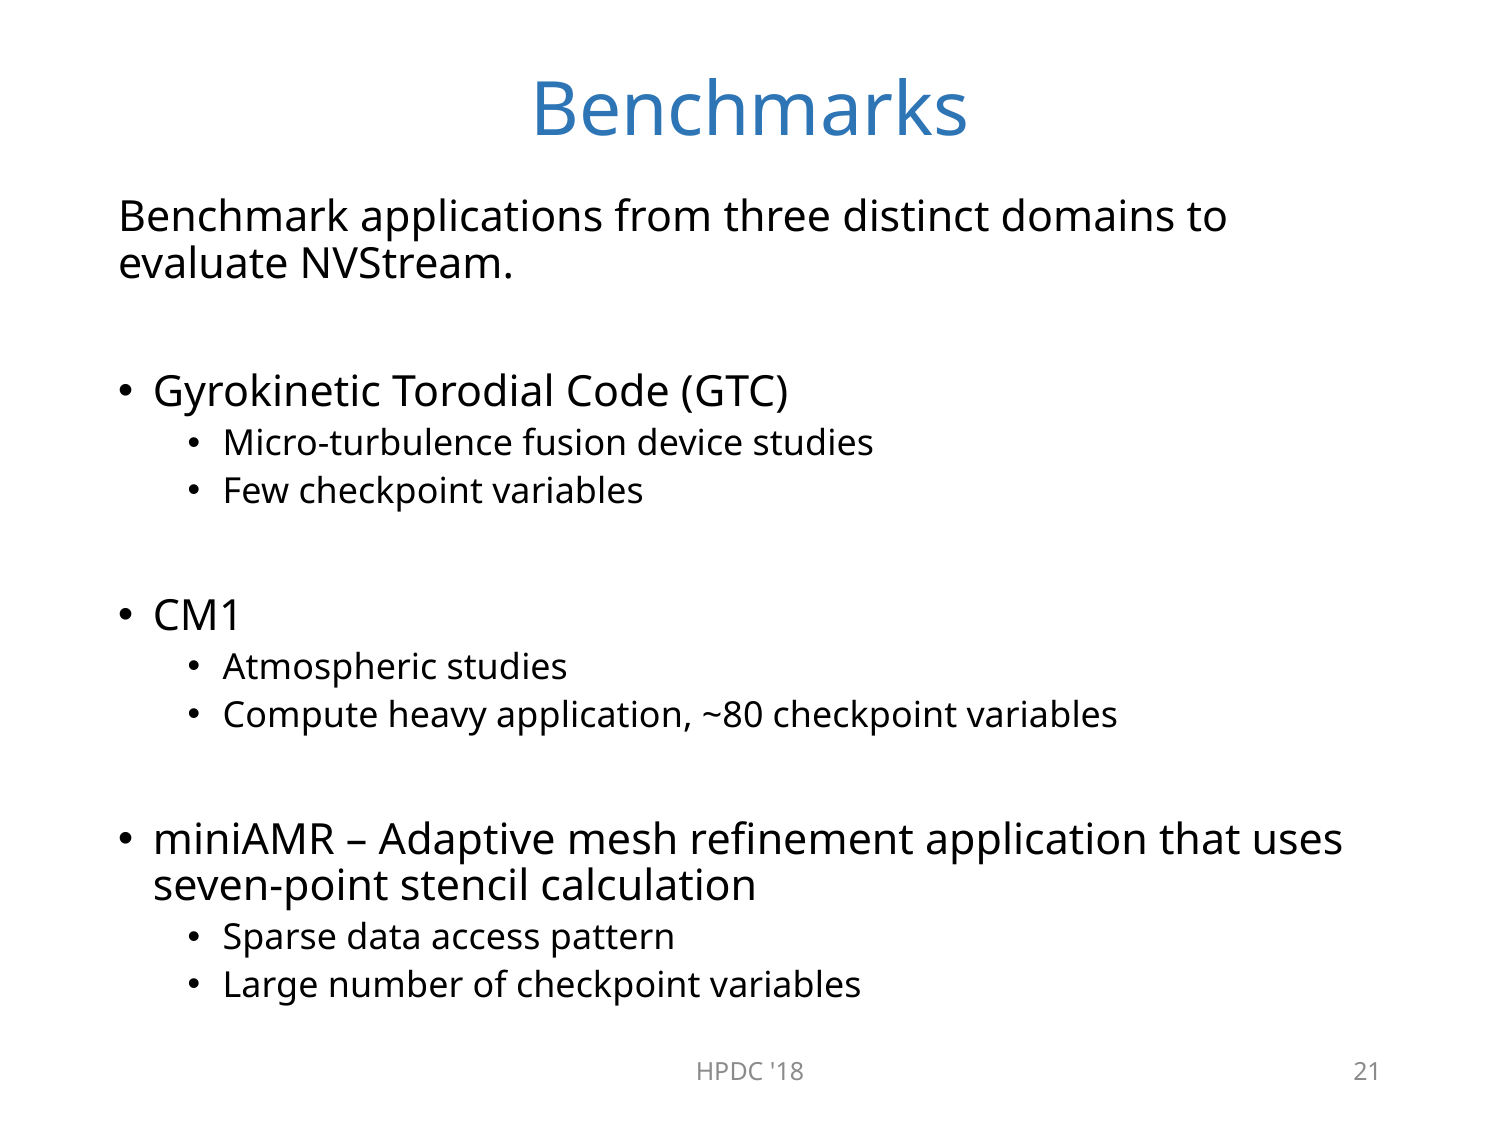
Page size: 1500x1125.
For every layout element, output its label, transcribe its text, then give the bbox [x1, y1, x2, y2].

list Benchmark applications from three distinct domains to evaluate NVStream. Gyrokinetic Torodial Code (GTC) Micro-turbulence fusion device studies Few checkpoint variables CM1 Atmospheric studies Compute heavy application, ~80 checkpoint variables miniAMR – Adaptive mesh refinement application that uses seven-point stencil calculation Sparse data access pattern Large number of checkpoint variables [103, 187, 1397, 1014]
slide_number 21 [1059, 1042, 1397, 1103]
title Benchmarks [103, 59, 1397, 162]
footer HPDC '18 [496, 1042, 1004, 1103]
